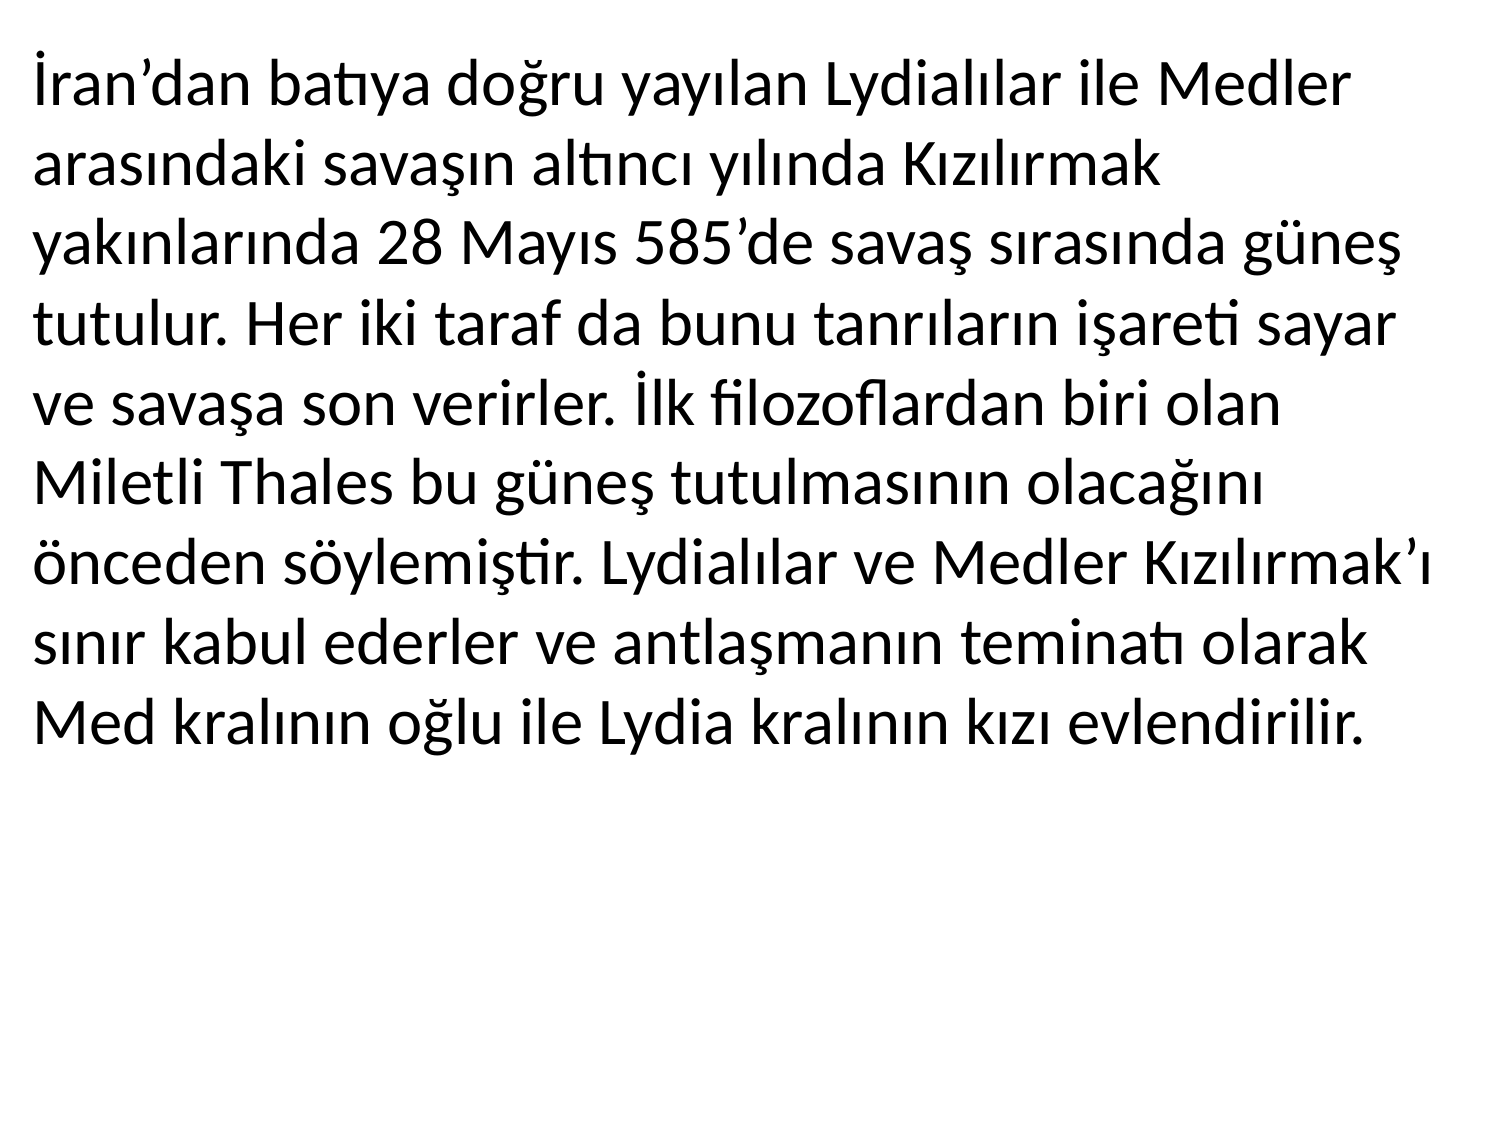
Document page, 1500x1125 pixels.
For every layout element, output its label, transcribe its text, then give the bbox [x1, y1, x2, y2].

list İran’dan batıya doğru yayılan Lydialılar ile Medler arasındaki savaşın altıncı yılında Kızılırmak yakınlarında 28 Mayıs 585’de savaş sırasında güneş tutulur. Her iki taraf da bunu tanrıların işareti sayar ve savaşa son verirler. İlk filozoflardan biri olan Miletli Thales bu güneş tutulmasının olacağını önceden söylemiştir. Lydialılar ve Medler Kızılırmak’ı sınır kabul ederler ve antlaşmanın teminatı olarak Med kralının oğlu ile Lydia kralının kızı evlendirilir. [17, 30, 1483, 1100]
